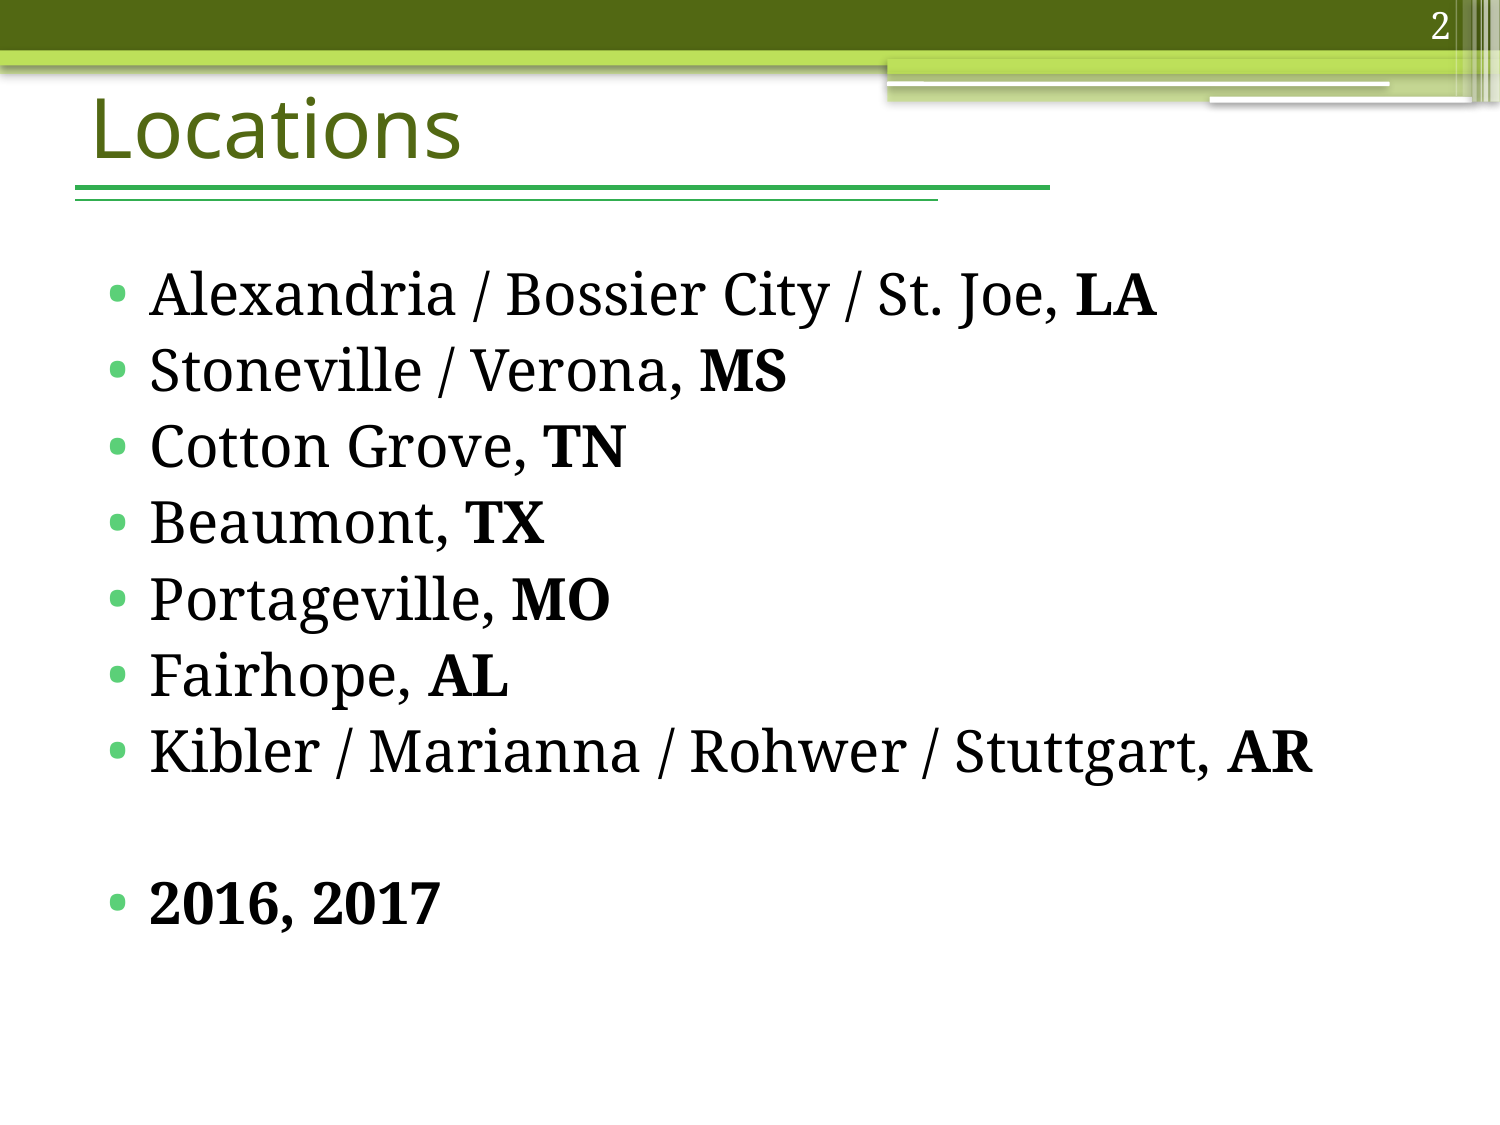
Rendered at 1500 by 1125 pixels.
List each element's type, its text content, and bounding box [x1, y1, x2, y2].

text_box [74, 187, 1051, 201]
slide_number 2 [1341, 0, 1466, 61]
list Alexandria / Bossier City / St. Joe, LA Stoneville / Verona, MS Cotton Grove, TN Beaumont, TX Portageville, MO Fairhope, AL Kibler / Marianna / Rohwer / Stuttgart, AR 2016, 2017 [75, 249, 1425, 1063]
text_box Locations [74, 37, 1425, 213]
